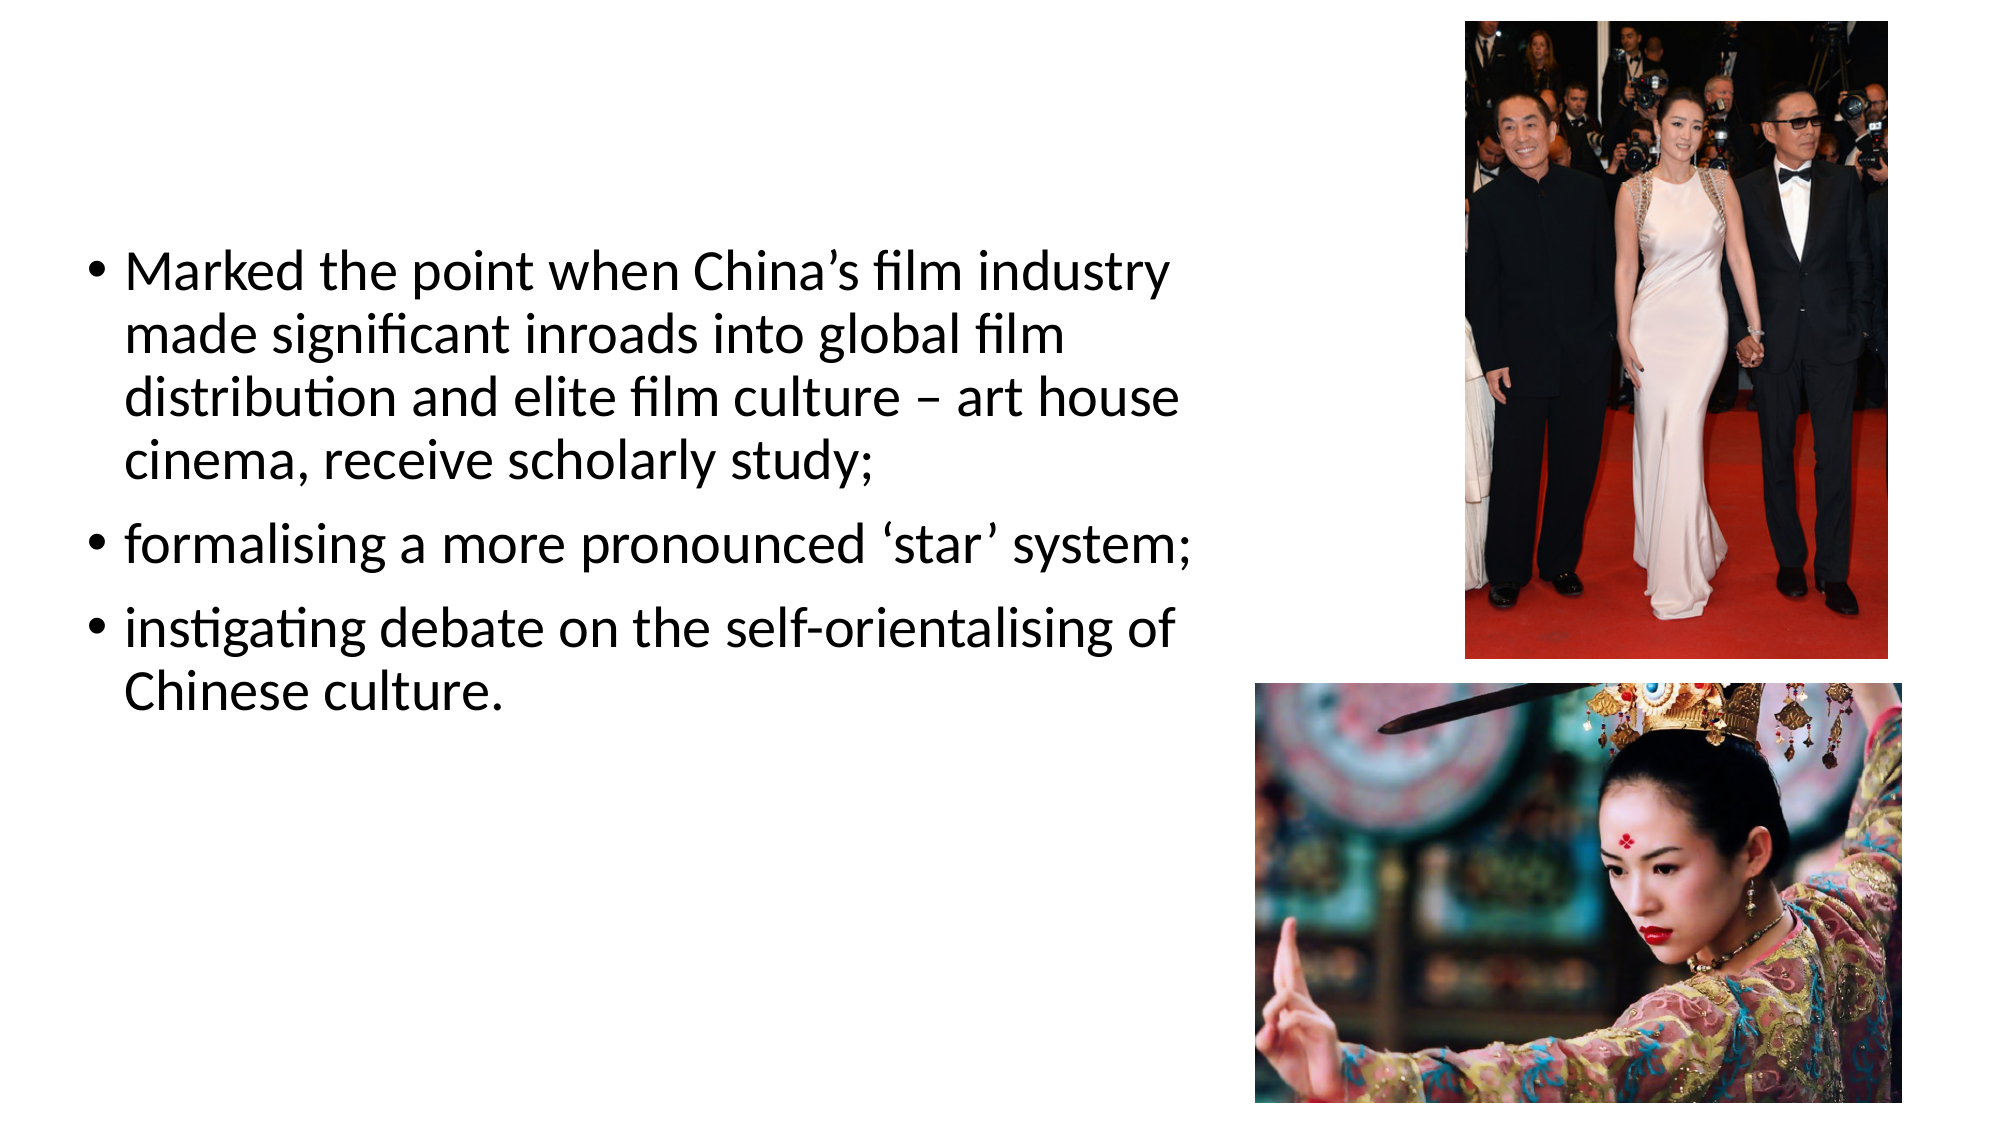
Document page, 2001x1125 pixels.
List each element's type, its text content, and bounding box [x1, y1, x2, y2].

picture [1255, 683, 1902, 1104]
picture [1465, 21, 1888, 659]
list Marked the point when China’s film industry made significant inroads into global film distribution and elite film culture – art house cinema, receive scholarly study; formalising a more pronounced ‘star’ system; instigating debate on the self-orientalising of Chinese culture. [71, 233, 1277, 992]
